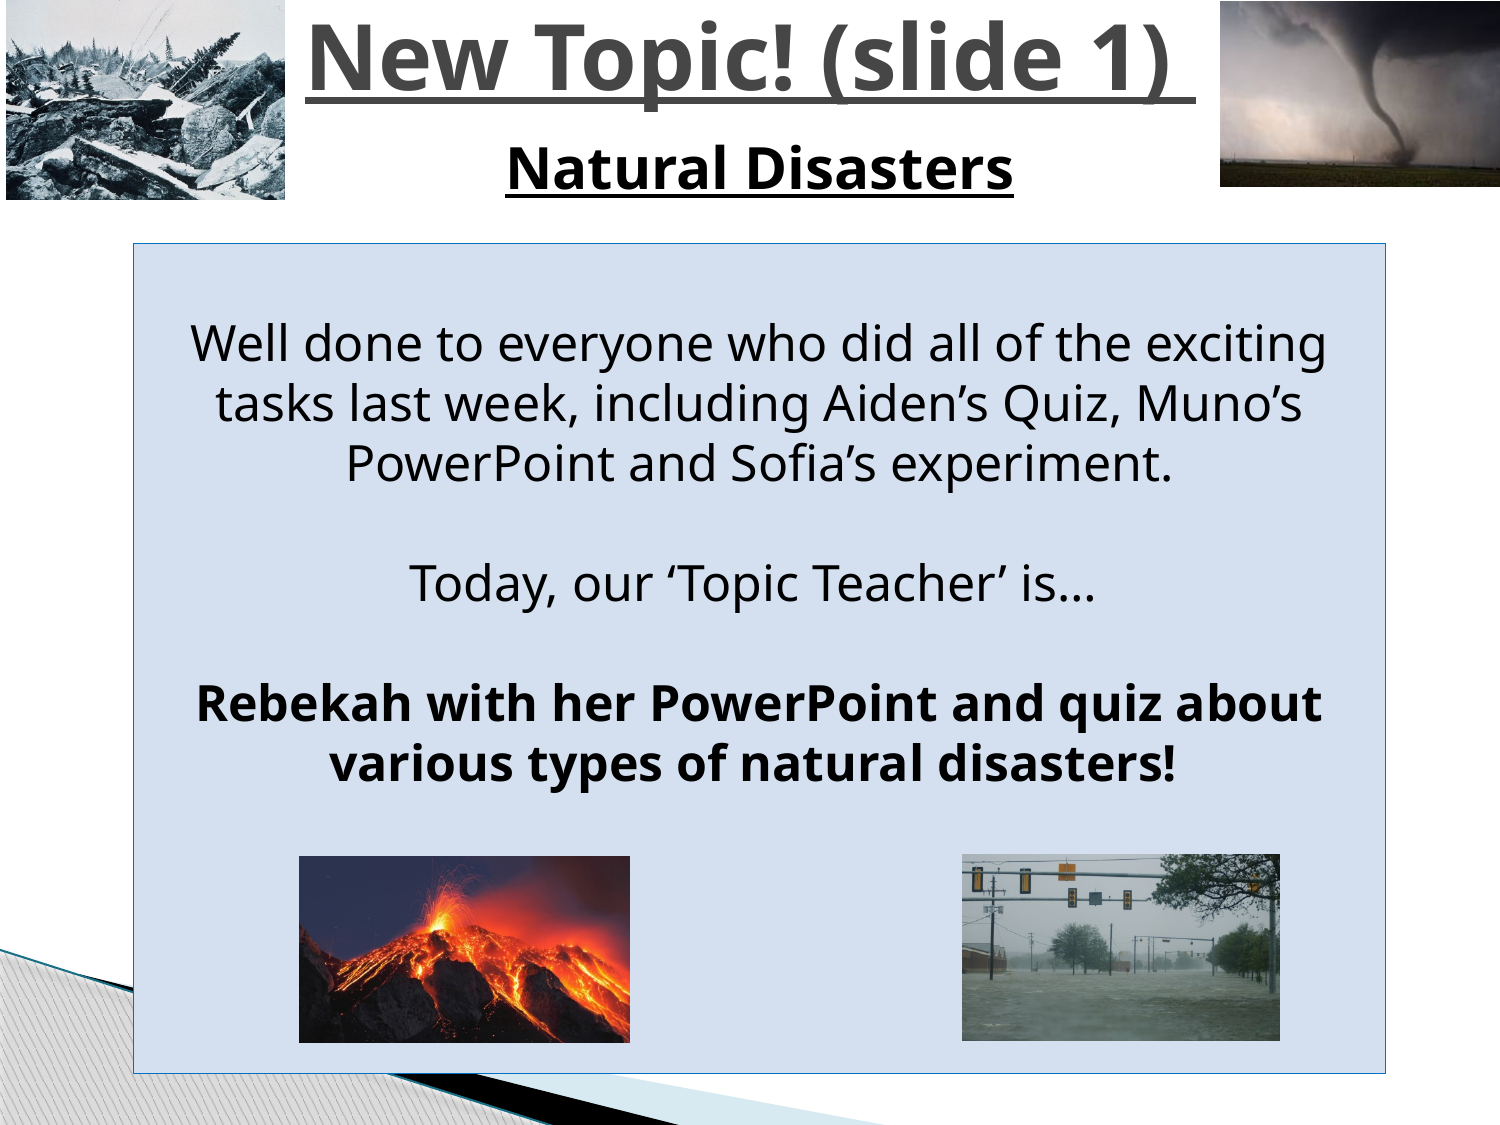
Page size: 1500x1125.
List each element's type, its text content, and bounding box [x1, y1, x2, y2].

picture [298, 856, 631, 1043]
picture [962, 854, 1280, 1041]
picture [5, 0, 285, 200]
text_box Well done to everyone who did all of the exciting tasks last week, including Aiden’s Quiz, Muno’s PowerPoint and Sofia’s experiment. Today, our ‘Topic Teacher’ is… Rebekah with her PowerPoint and quiz about various types of natural disasters! [133, 243, 1386, 1074]
title New Topic! (slide 1) [285, 1, 1220, 106]
picture [1220, 1, 1500, 187]
text_box Natural Disasters [299, 123, 1221, 209]
